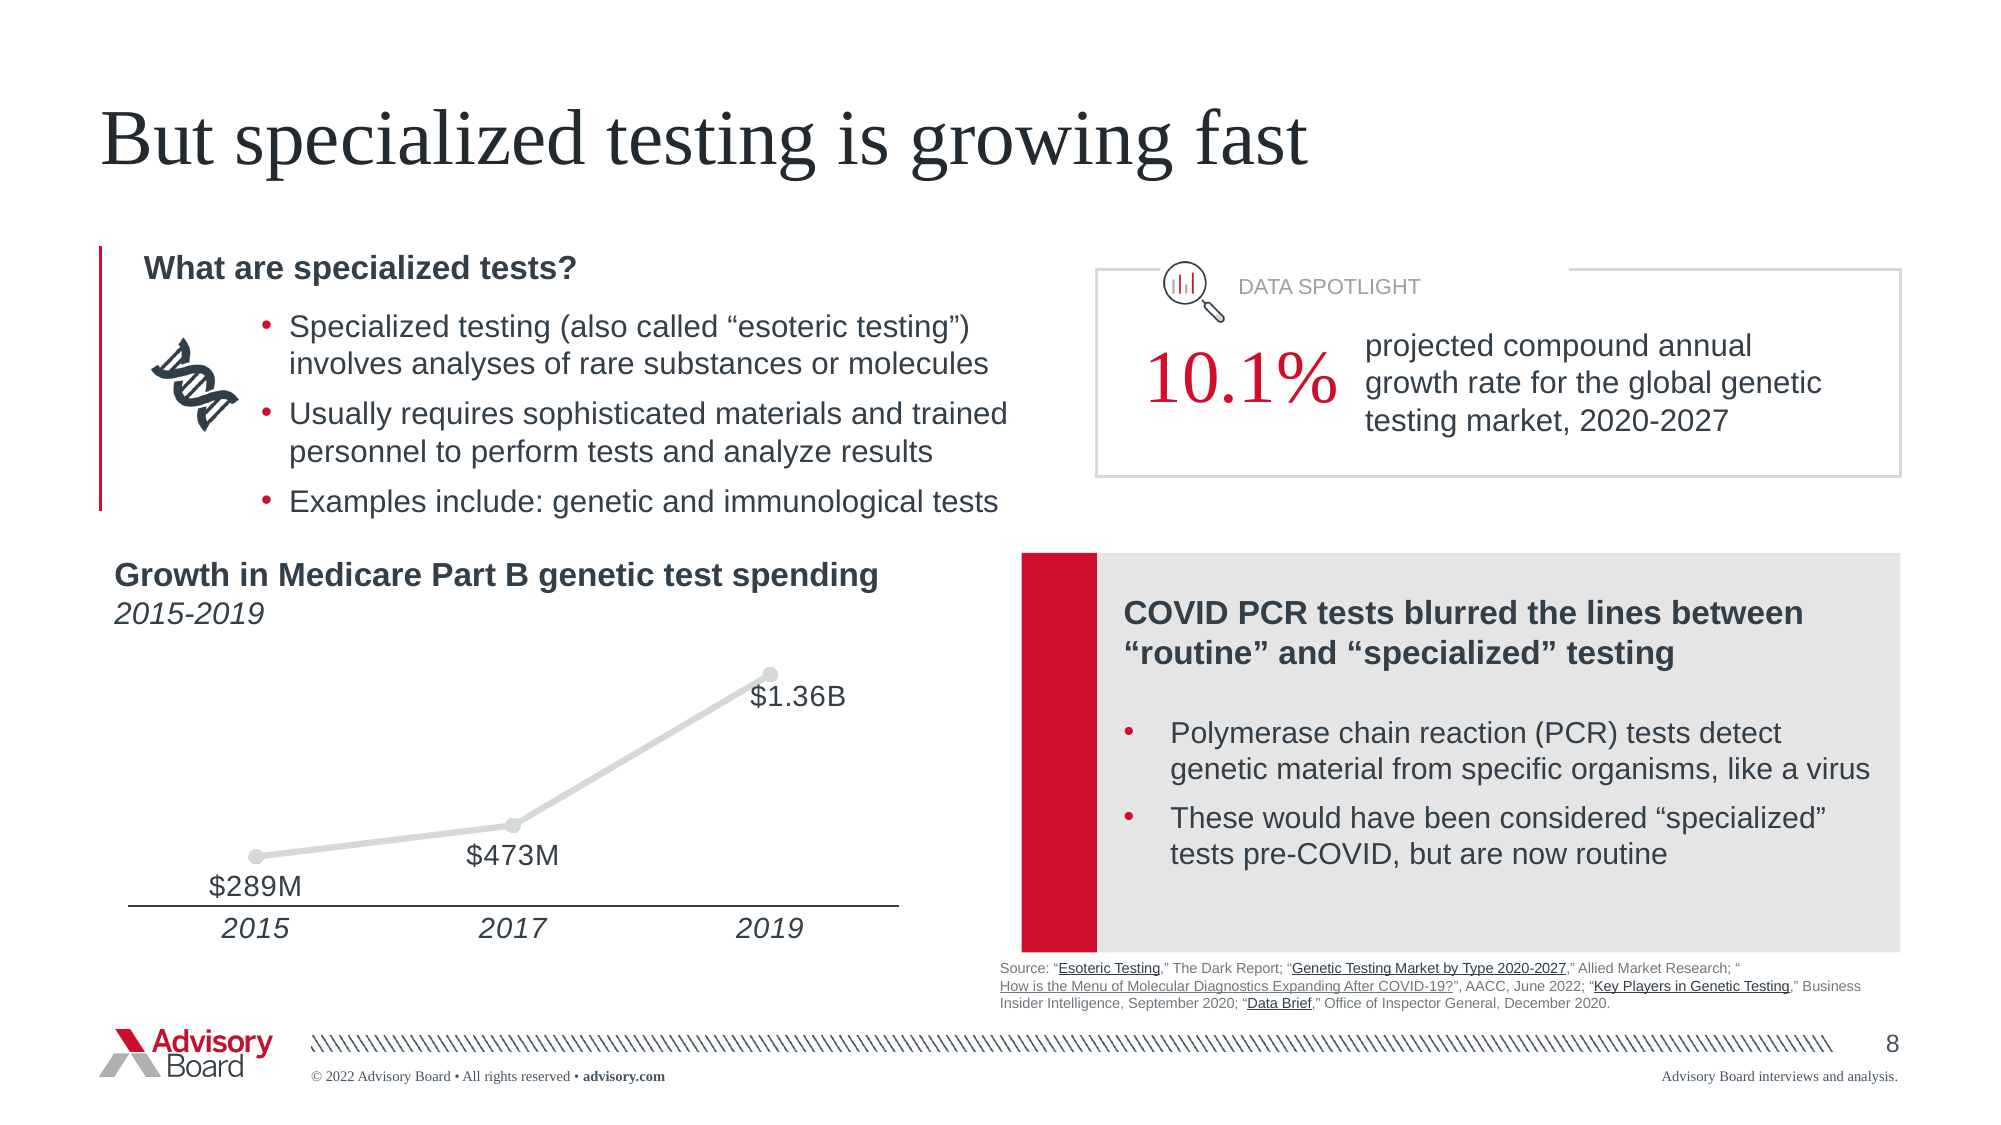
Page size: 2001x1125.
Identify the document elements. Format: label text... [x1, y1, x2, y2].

text_box projected compound annual growth rate for the global genetic testing market, 2020-2027 [1364, 324, 1856, 438]
picture [144, 328, 245, 443]
text_box [1096, 269, 1901, 477]
picture [311, 1035, 1834, 1052]
picture [99, 1029, 273, 1077]
text_box DATA SPOTLIGHT [1225, 269, 1567, 315]
text_box Specialized testing (also called “esoteric testing”) involves analyses of rare substances or molecules Usually requires sophisticated materials and trained personnel to perform tests and analyze results Examples include: genetic and immunological tests [261, 306, 1030, 566]
text_box [1021, 552, 1098, 953]
text_box COVID PCR tests blurred the lines between “routine” and “specialized” testing [1123, 591, 1876, 672]
list Source: “Esoteric Testing,” The Dark Report; “Genetic Testing Market by Type 2020-2027,” Allied Market Research; “How is the Menu of Molecular Diagnostics Expanding After COVID-19?”, AACC, June 2022; “Key Players in Genetic Testing,” Business Insider Intelligence, September 2020; “Data Brief,” Office of Inspector General, December 2020. [999, 958, 1899, 1012]
title But specialized testing is growing fast [100, 96, 1901, 186]
picture [1163, 261, 1225, 323]
text_box [1097, 552, 1901, 954]
text_box What are specialized tests? [144, 245, 701, 286]
text_box 10.1% [1144, 327, 1365, 418]
chart [94, 633, 914, 953]
text_box Growth in Medicare Part B genetic test spending 2015-2019 [99, 546, 938, 639]
text_box Polymerase chain reaction (PCR) tests detect genetic material from specific organisms, like a virus These would have been considered “specialized” tests pre-COVID, but are now routine [1123, 712, 1876, 968]
